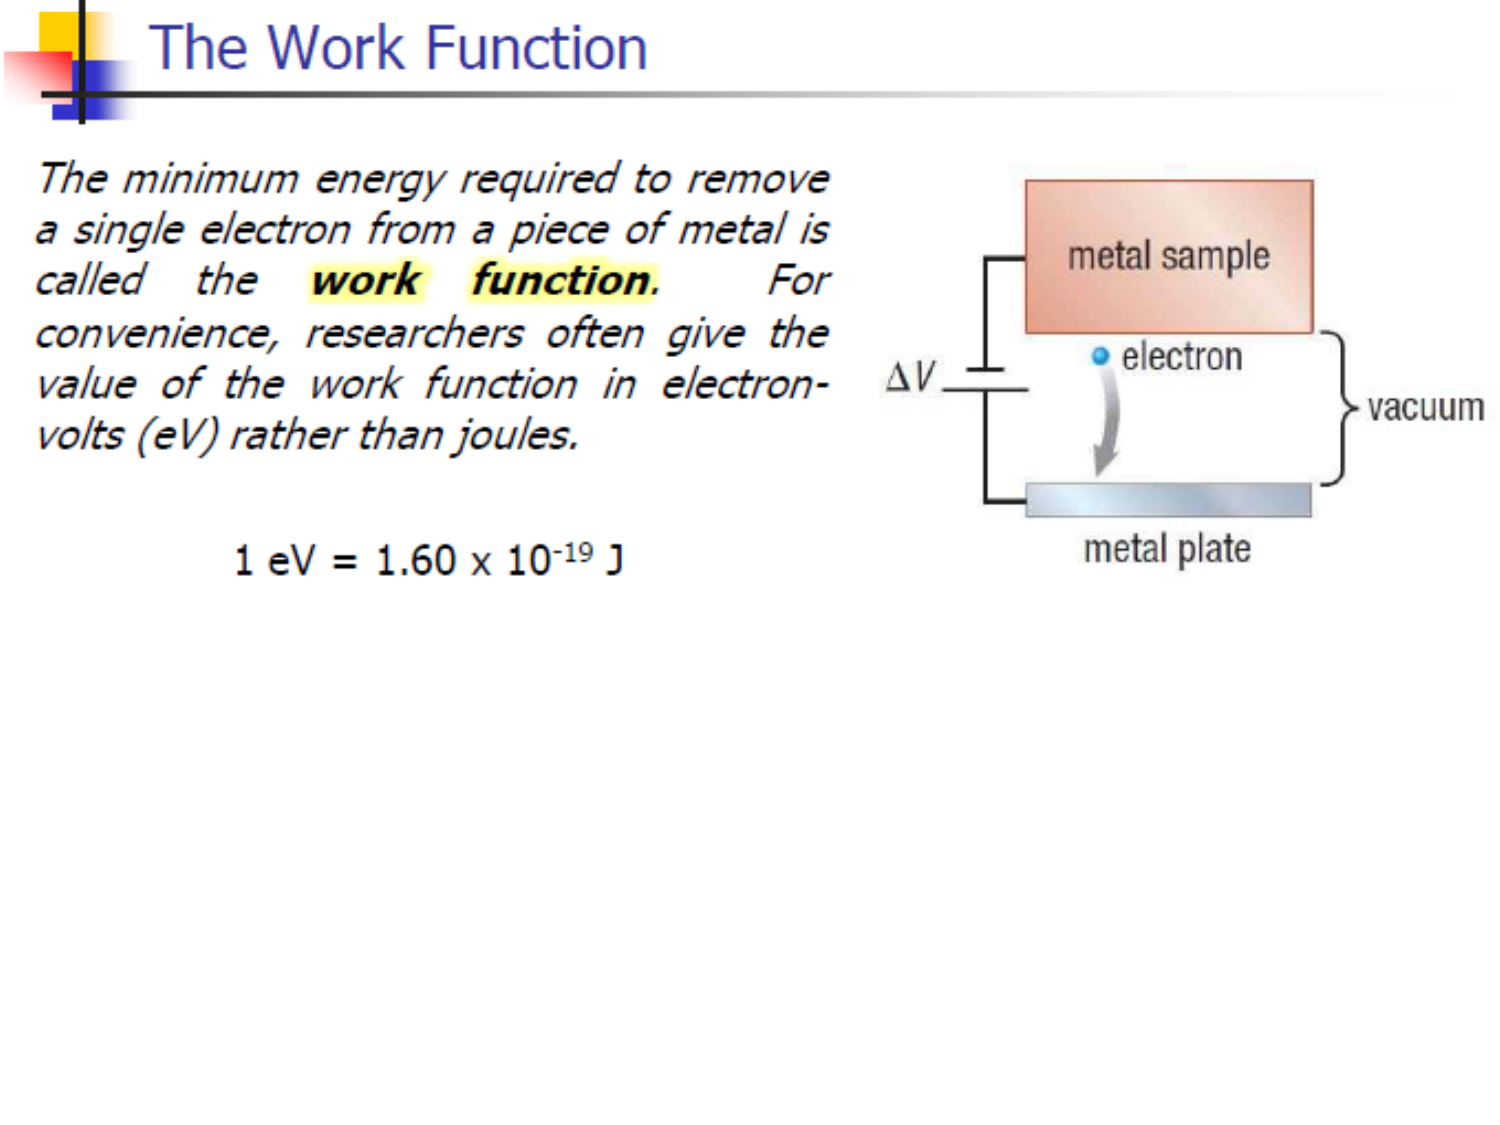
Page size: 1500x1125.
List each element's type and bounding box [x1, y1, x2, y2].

picture [0, 0, 1500, 632]
